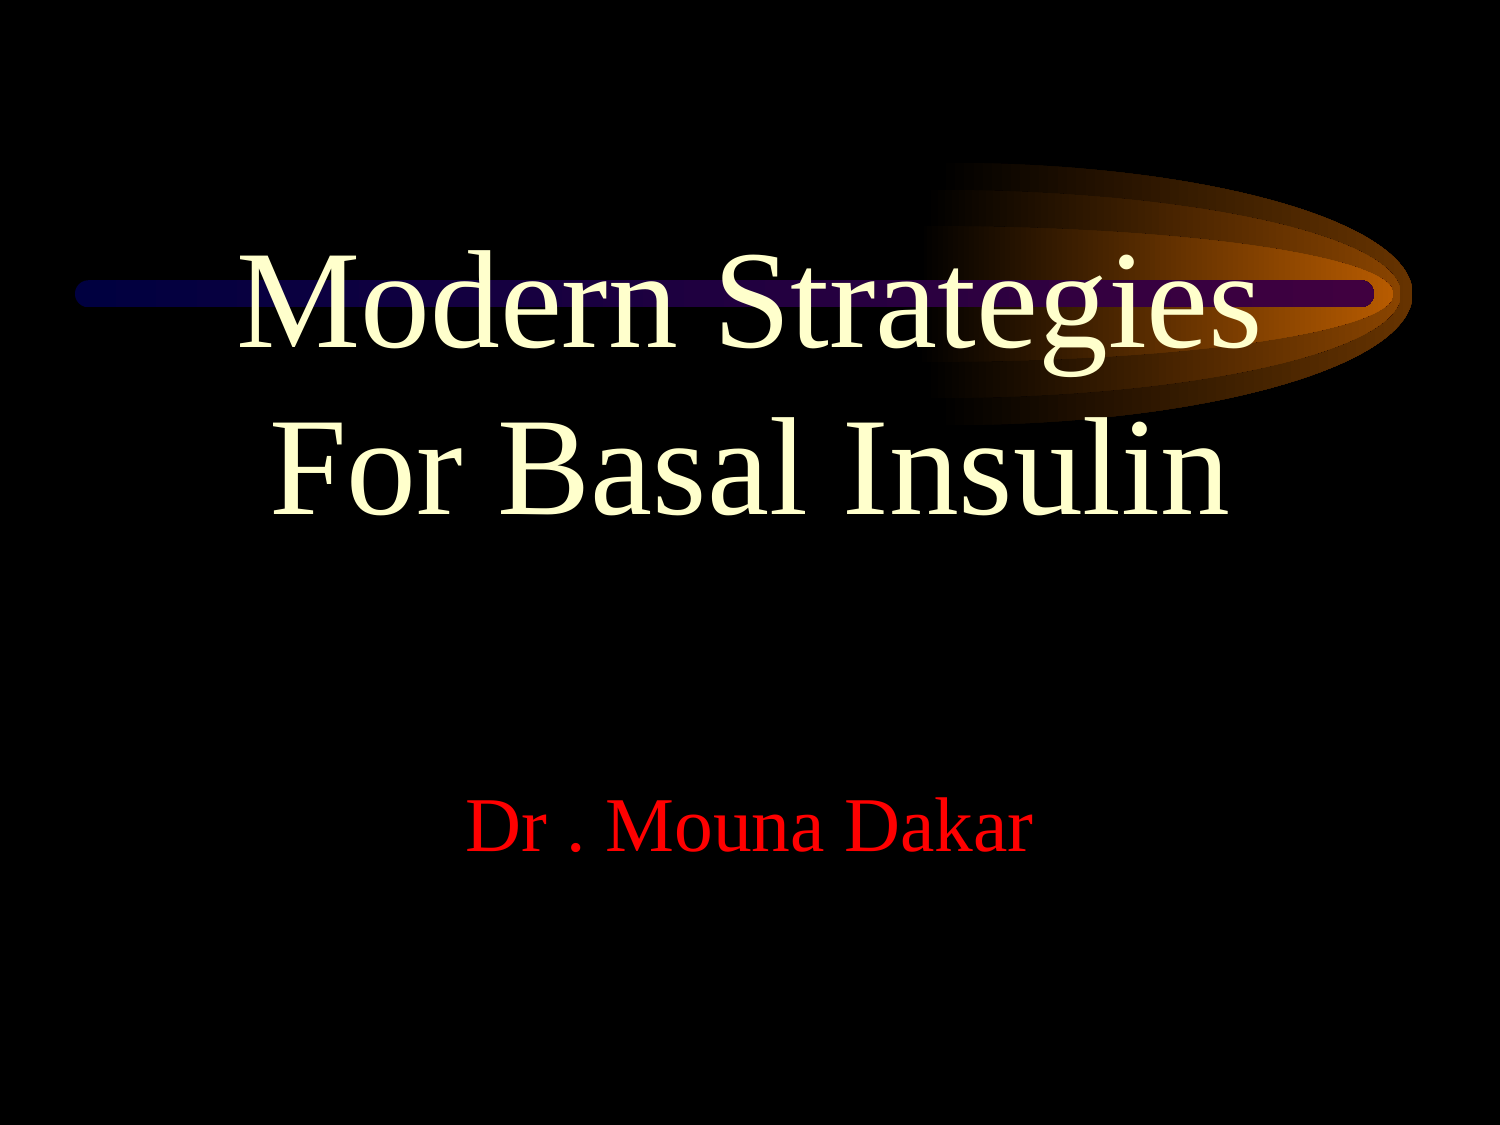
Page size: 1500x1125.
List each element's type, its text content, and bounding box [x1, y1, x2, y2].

list Modern Strategies For Basal Insulin Dr . Mouna Dakar [112, 200, 1388, 875]
